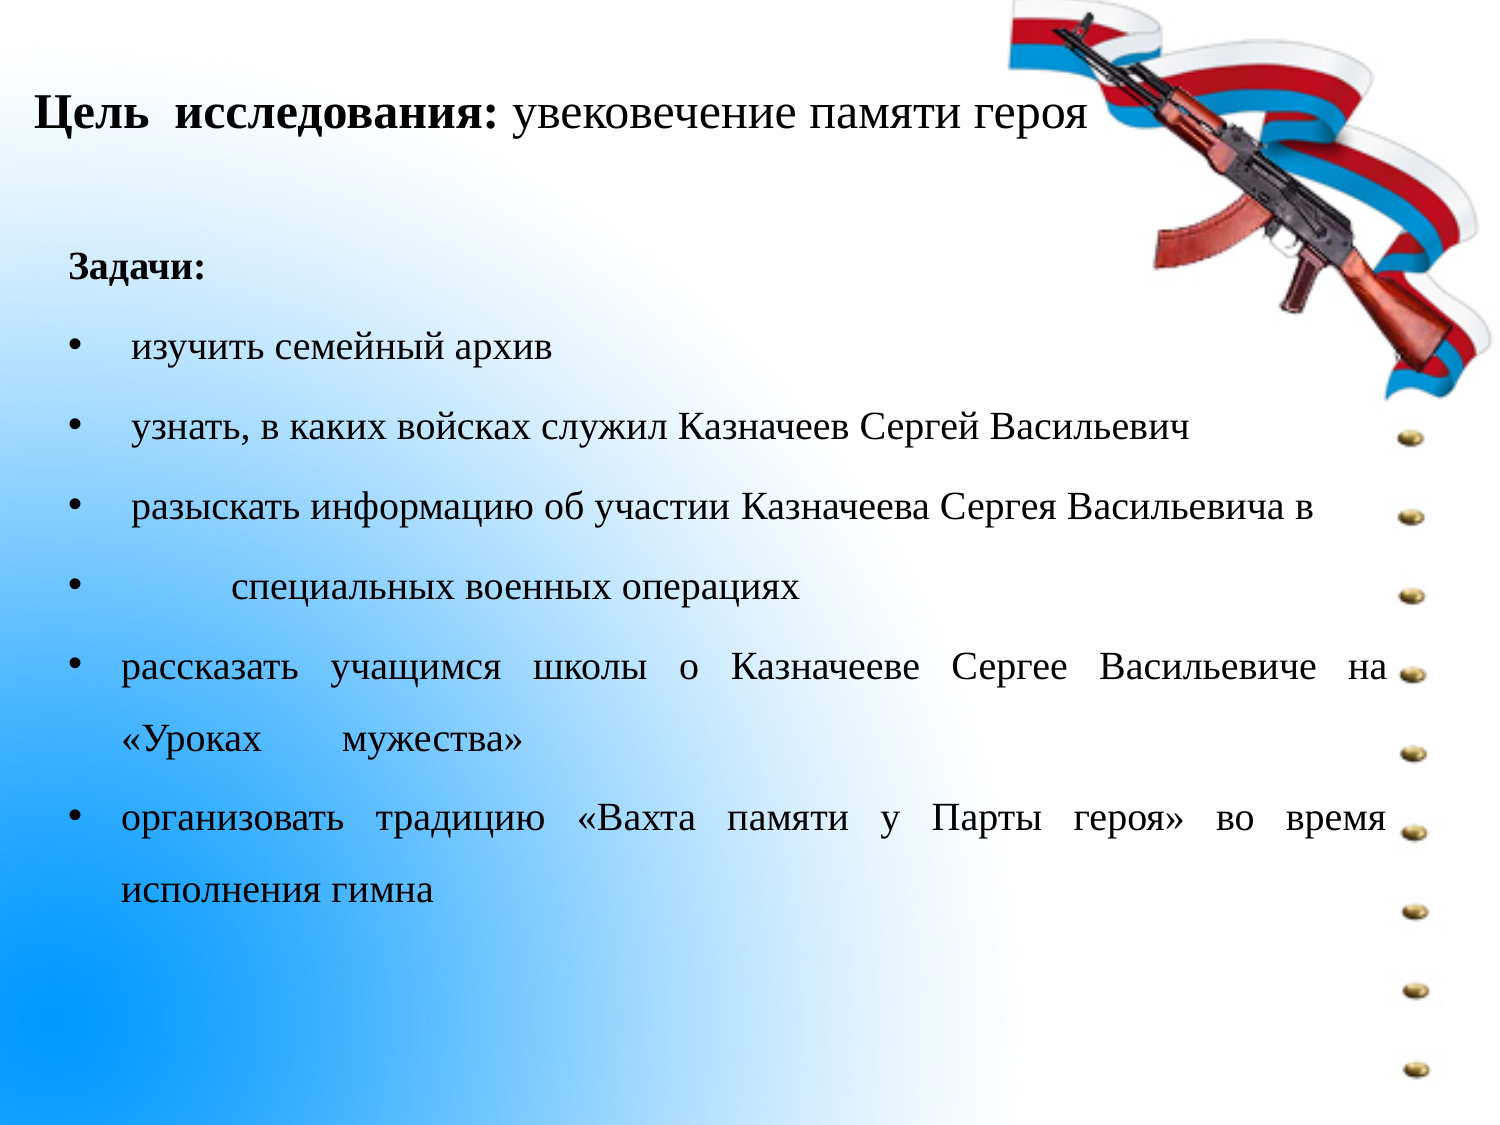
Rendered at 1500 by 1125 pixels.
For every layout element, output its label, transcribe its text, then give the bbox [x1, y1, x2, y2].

title Цель исследования: увековечение памяти героя [17, 45, 1105, 233]
list Задачи: изучить семейный архив узнать, в каких войсках служил Казначеев Сергей Васильевич разыскать информацию об участии Казначеева Сергея Васильевича в специальных военных операциях рассказать учащимся школы о Казначееве Сергее Васильевиче на «Уроках мужества» организовать традицию «Вахта памяти у Парты героя» во время исполнения гимна [53, 208, 1404, 951]
picture [0, 0, 1500, 1125]
